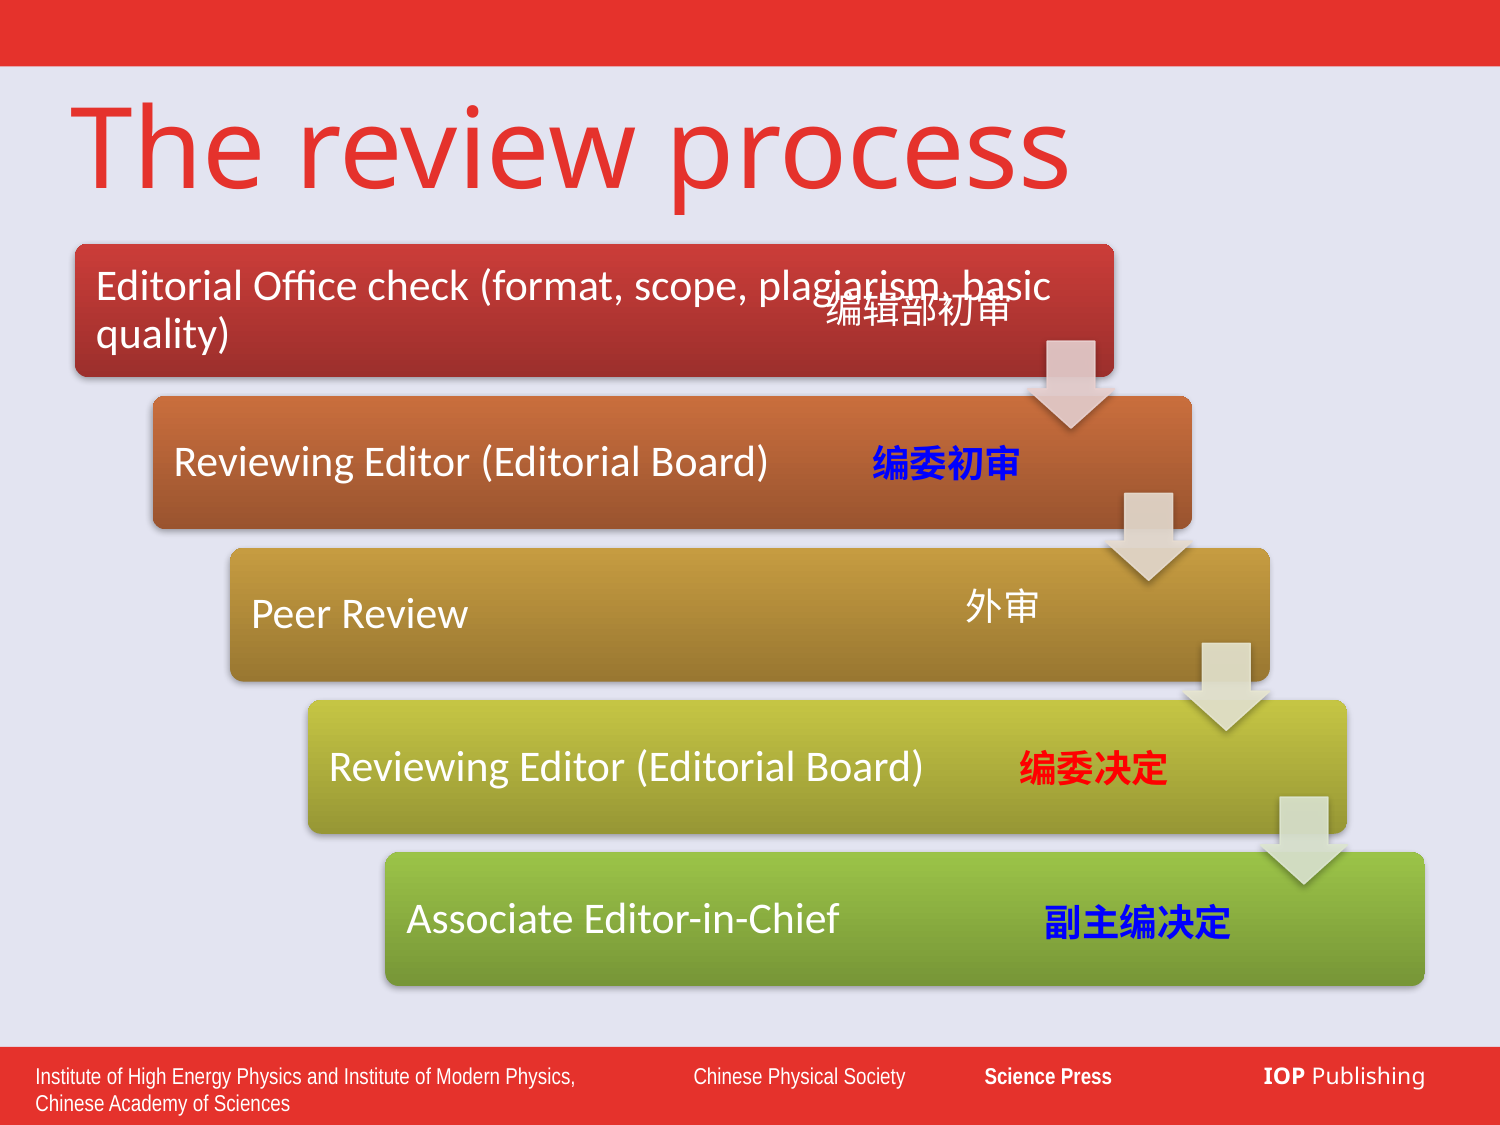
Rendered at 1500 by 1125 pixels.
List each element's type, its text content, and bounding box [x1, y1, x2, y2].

text_box The review process [64, 70, 1164, 185]
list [74, 243, 1426, 987]
